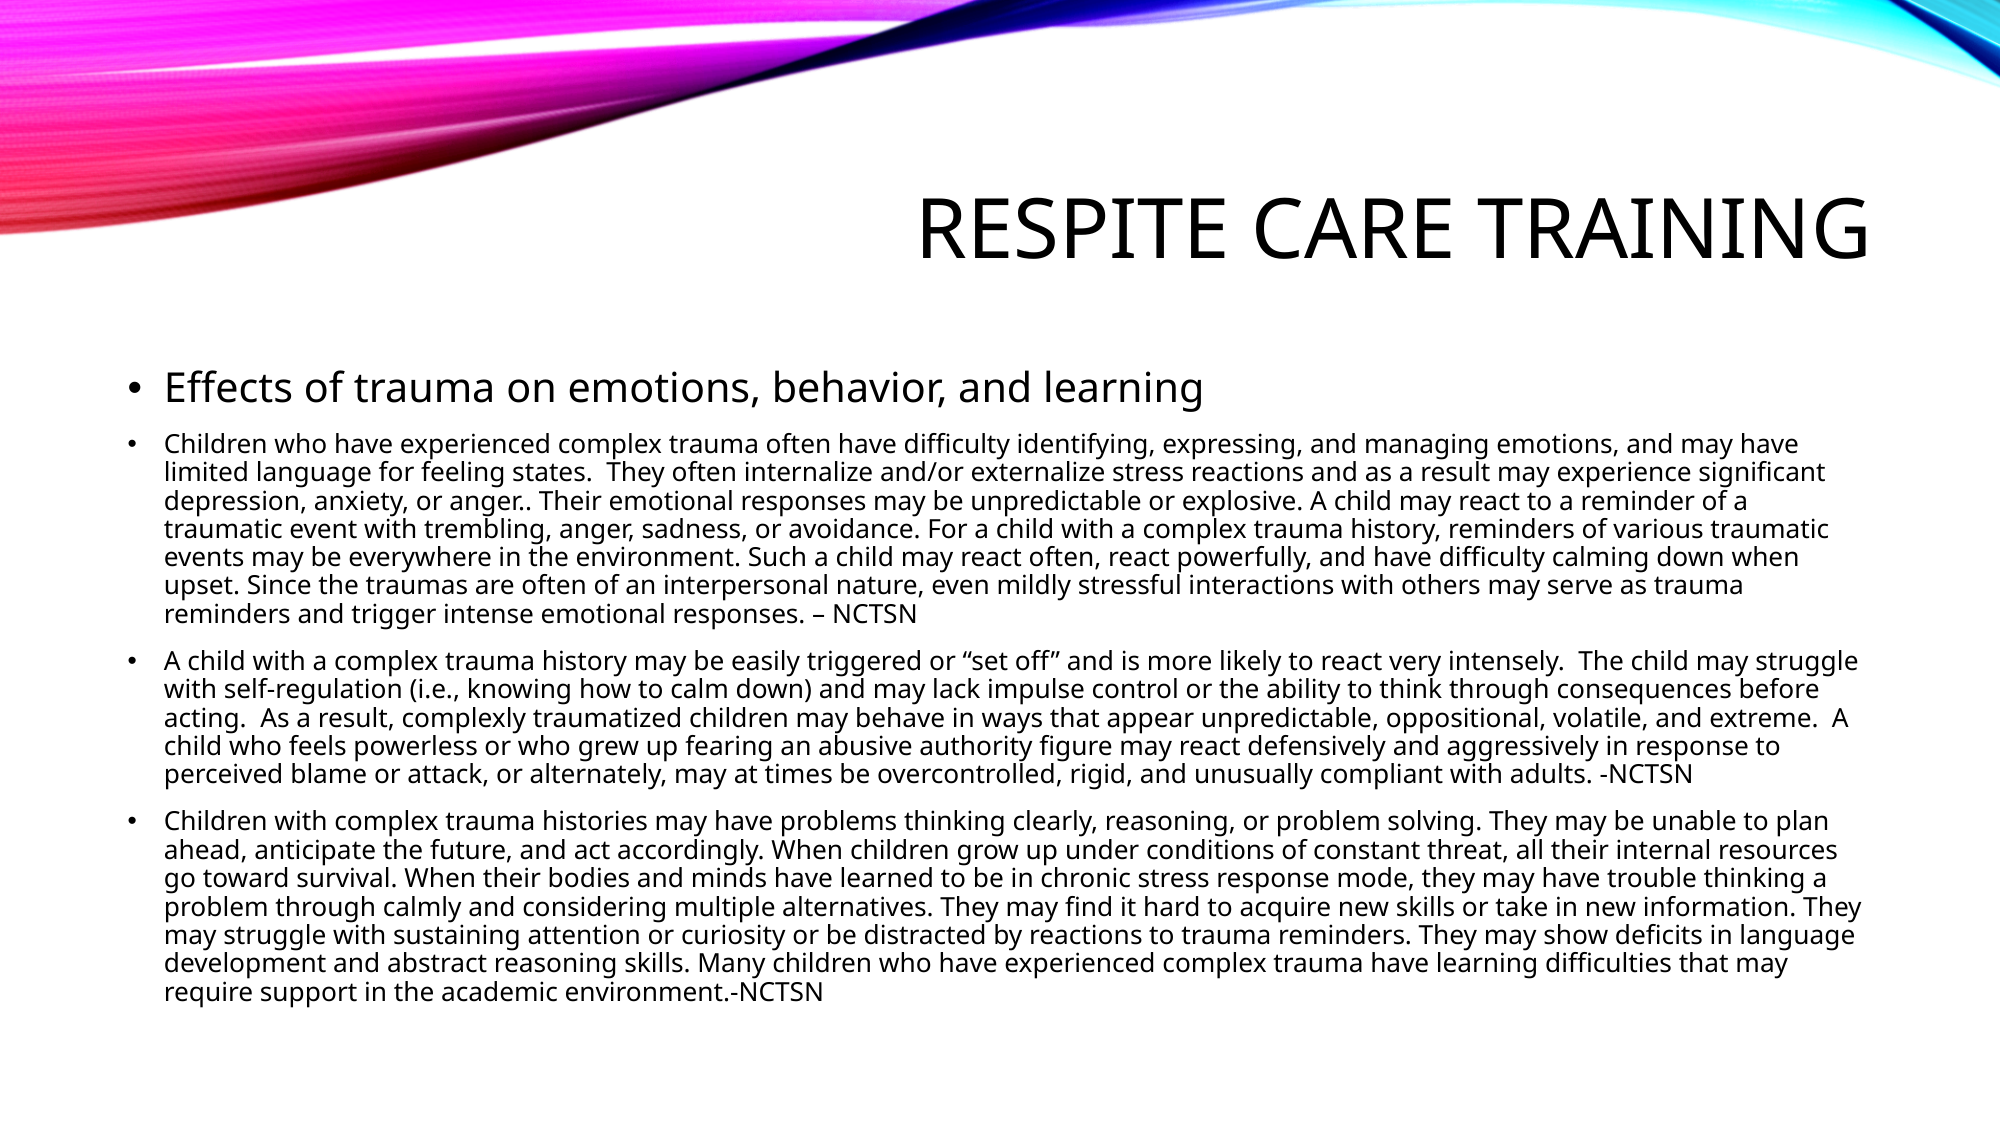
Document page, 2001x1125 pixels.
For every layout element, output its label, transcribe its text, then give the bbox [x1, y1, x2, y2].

picture [1910, 0, 2000, 45]
title Respite Care Training [474, 125, 1888, 338]
picture [1890, 0, 2000, 75]
list Effects of trauma on emotions, behavior, and learning Children who have experienced complex trauma often have difficulty identifying, expressing, and managing emotions, and may have limited language for feeling states. They often internalize and/or externalize stress reactions and as a result may experience significant depression, anxiety, or anger.. Their emotional responses may be unpredictable or explosive. A child may react to a reminder of a traumatic event with trembling, anger, sadness, or avoidance. For a child with a complex trauma history, reminders of various traumatic events may be everywhere in the environment. Such a child may react often, react powerfully, and have difficulty calming down when upset. Since the traumas are often of an interpersonal nature, even mildly stressful interactions with others may serve as trauma reminders and trigger intense emotional responses. – NCTSN A child with a complex trauma history may be easily triggered or “set off” and is more likely to react very intensely. The child may struggle with self-regulation (i.e., knowing how to calm down) and may lack impulse control or the ability to think through consequences before acting. As a result, complexly traumatized children may behave in ways that appear unpredictable, oppositional, volatile, and extreme. A child who feels powerless or who grew up fearing an abusive authority figure may react defensively and aggressively in response to perceived blame or attack, or alternately, may at times be overcontrolled, rigid, and unusually compliant with adults. -NCTSN Children with complex trauma histories may have problems thinking clearly, reasoning, or problem solving. They may be unable to plan ahead, anticipate the future, and act accordingly. When children grow up under conditions of constant threat, all their internal resources go toward survival. When their bodies and minds have learned to be in chronic stress response mode, they may have trouble thinking a problem through calmly and considering multiple alternatives. They may find it hard to acquire new skills or take in new information. They may struggle with sustaining attention or curiosity or be distracted by reactions to trauma reminders. They may show deficits in language development and abstract reasoning skills. Many children who have experienced complex trauma have learning difficulties that may require support in the academic environment.-NCTSN [112, 360, 1888, 1021]
picture [0, 0, 2000, 237]
